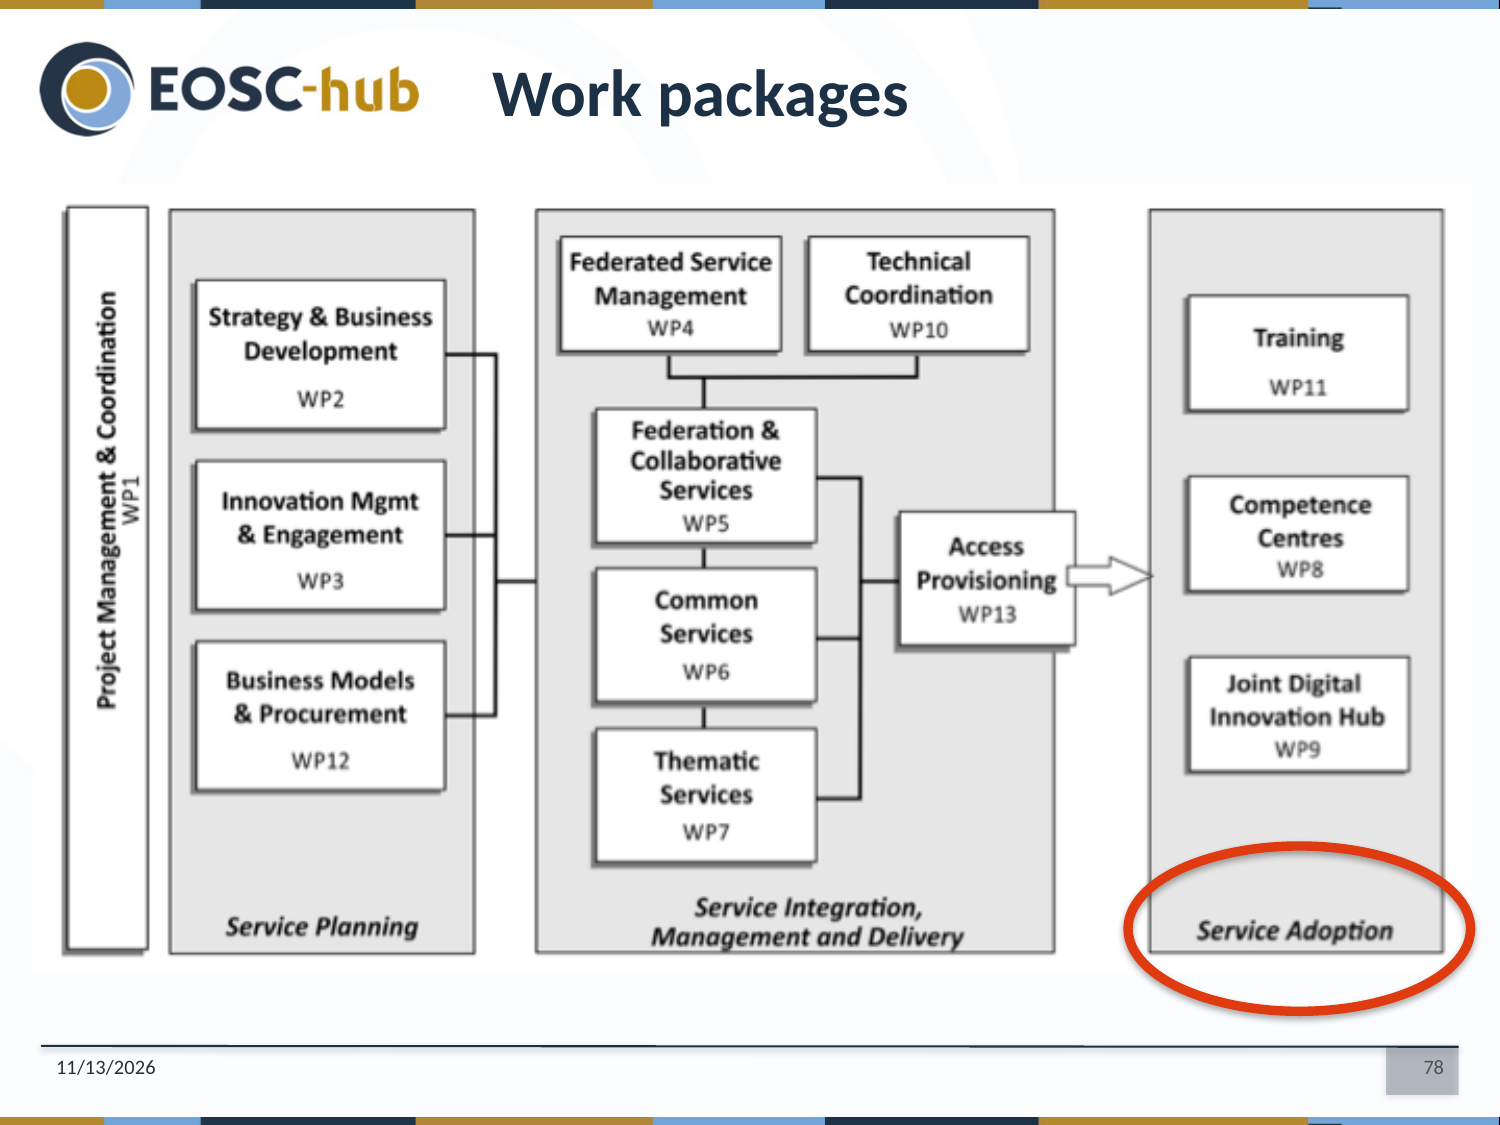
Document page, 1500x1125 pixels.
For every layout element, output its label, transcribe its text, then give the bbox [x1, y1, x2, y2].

list Work packages [477, 42, 1459, 182]
slide_number 18. 08. 16. [41, 1046, 392, 1094]
picture [0, 0, 1500, 1125]
slide_number 78 [1074, 1046, 1459, 1094]
text_box [1170, 984, 1429, 1013]
